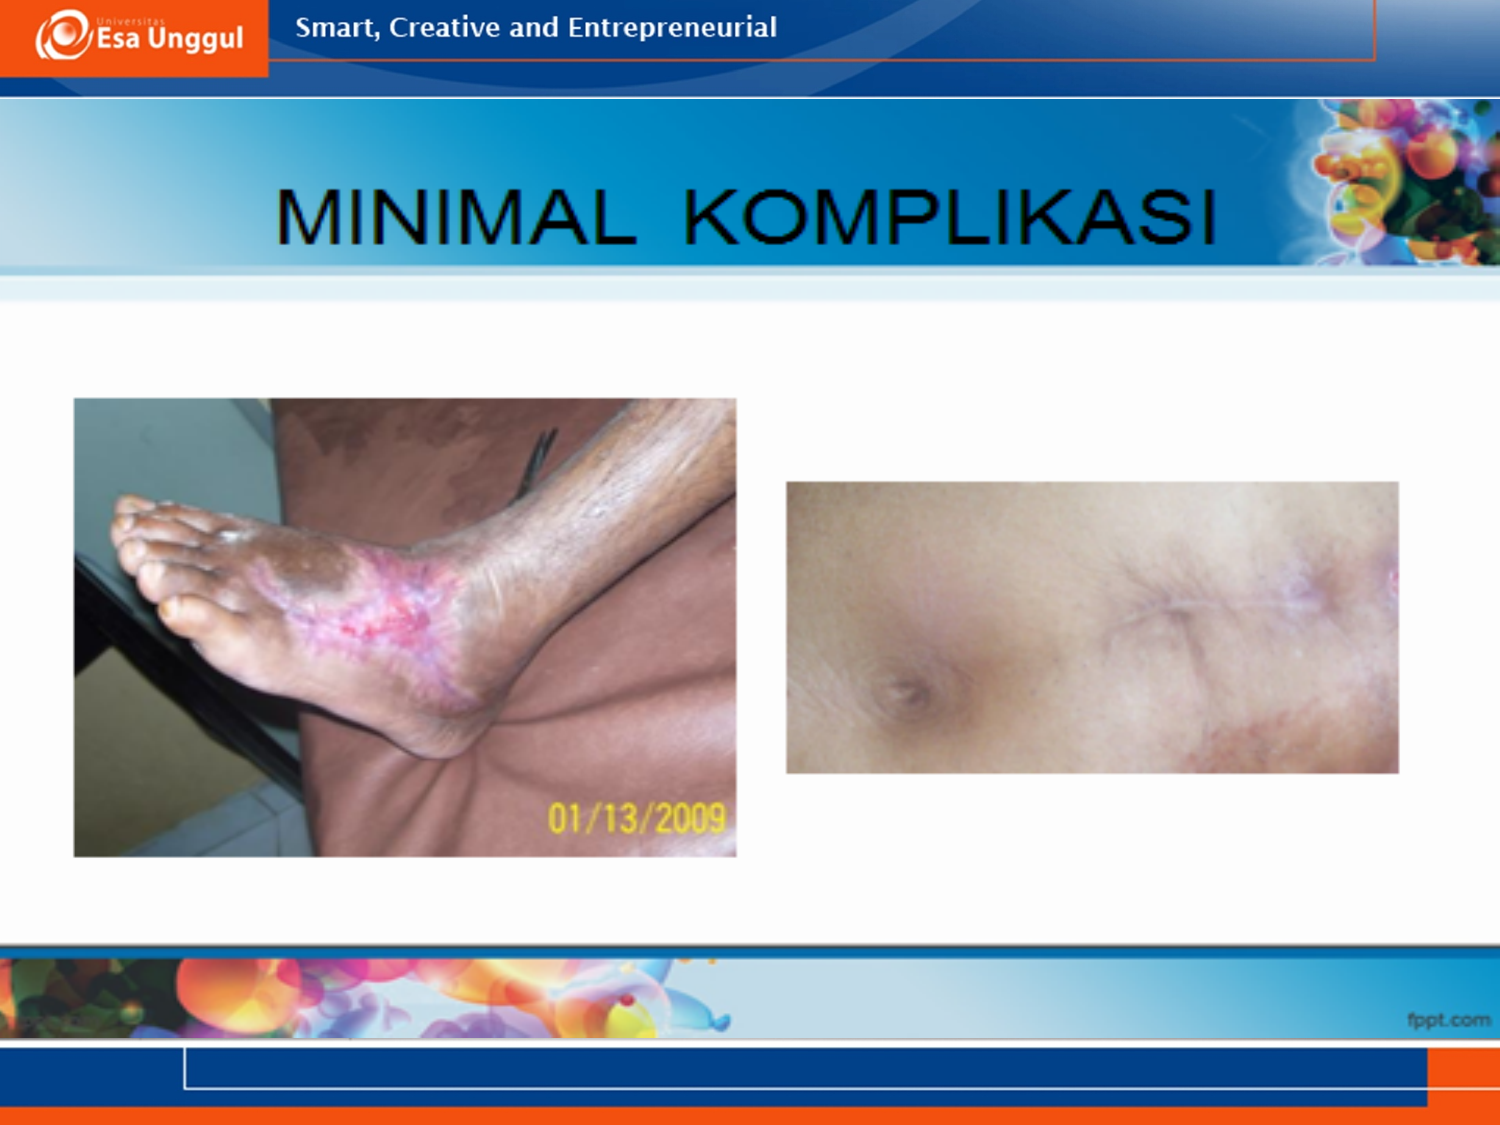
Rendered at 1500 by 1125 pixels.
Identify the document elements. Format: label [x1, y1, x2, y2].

list [0, 99, 1500, 1038]
picture [0, 0, 1500, 99]
picture [0, 1038, 1500, 1125]
